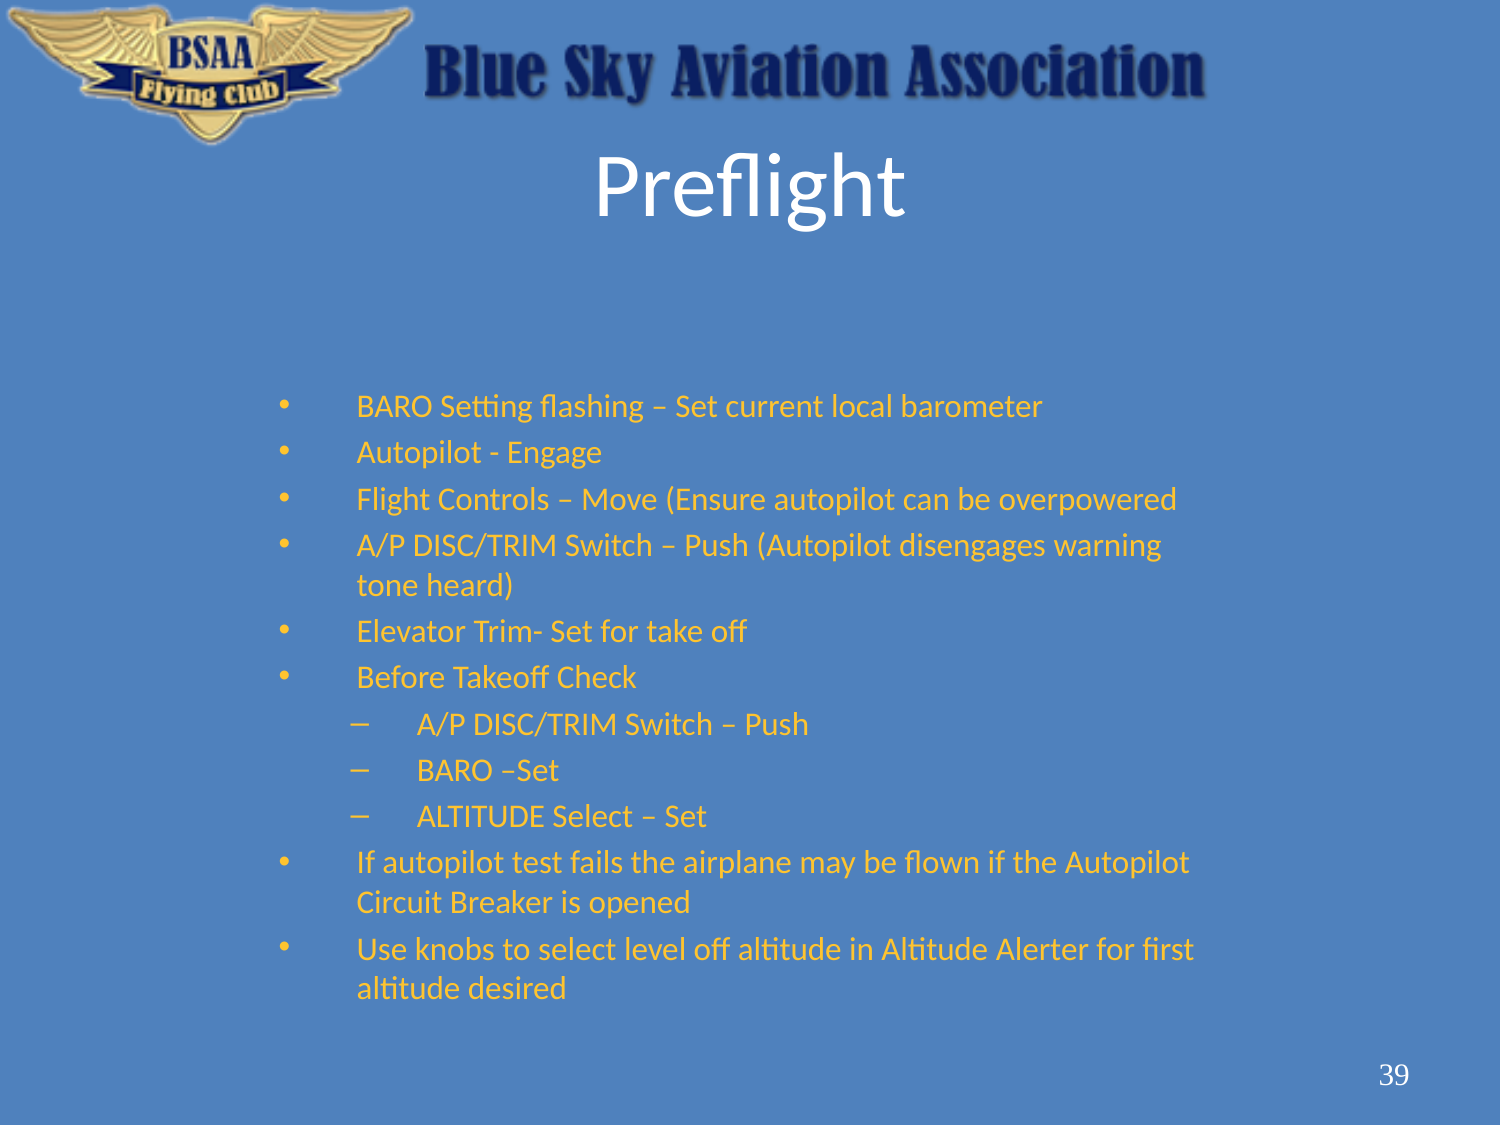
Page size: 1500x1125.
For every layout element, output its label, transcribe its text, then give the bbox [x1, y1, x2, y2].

list BARO Setting flashing – Set current local barometer Autopilot - Engage Flight Controls – Move (Ensure autopilot can be overpowered A/P DISC/TRIM Switch – Push (Autopilot disengages warning tone heard) Elevator Trim- Set for take off Before Takeoff Check A/P DISC/TRIM Switch – Push BARO –Set ALTITUDE Select – Set If autopilot test fails the airplane may be flown if the Autopilot Circuit Breaker is opened Use knobs to select level off altitude in Altitude Alerter for first altitude desired [263, 377, 1238, 1035]
title Preflight [263, 82, 1238, 278]
slide_number 39 [1074, 1042, 1425, 1103]
picture [0, 0, 1219, 150]
